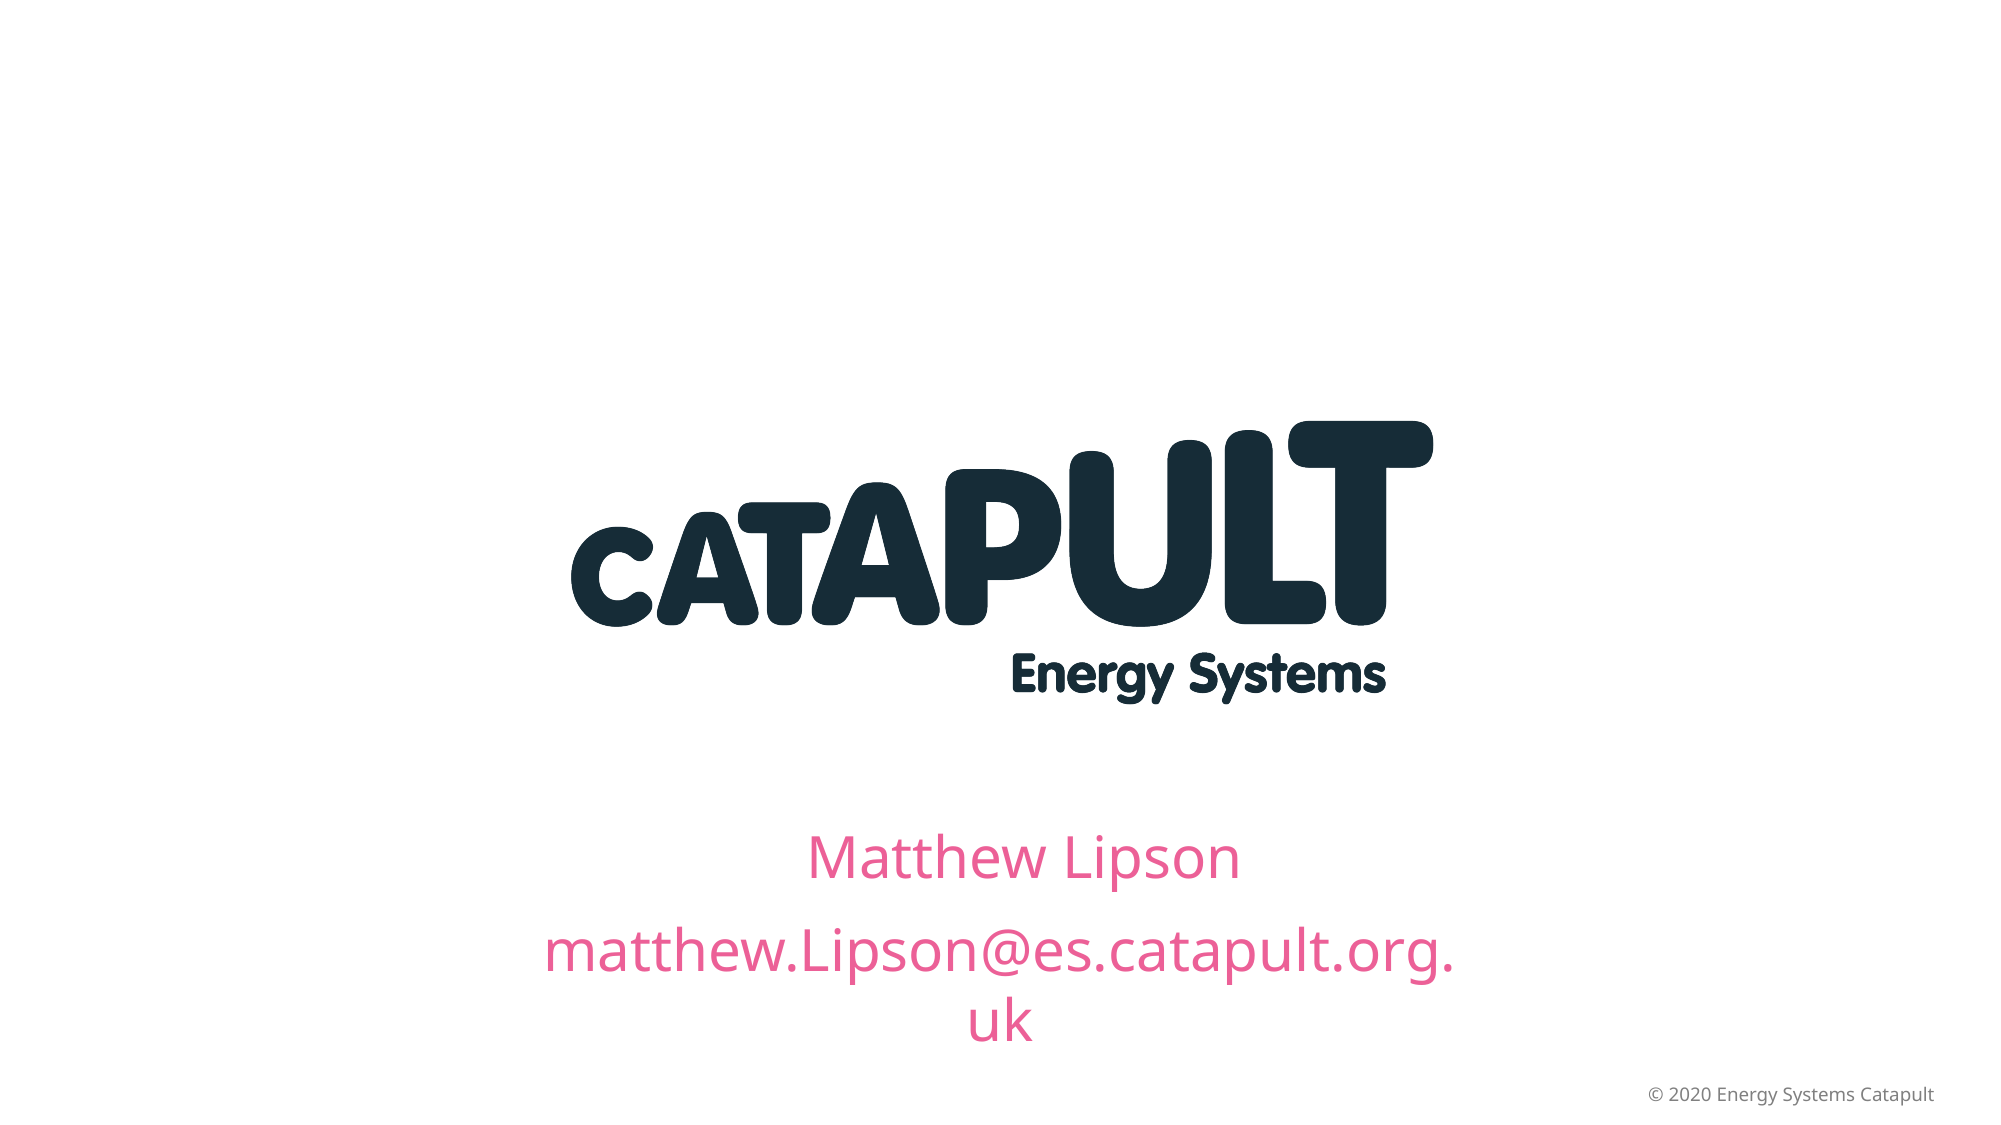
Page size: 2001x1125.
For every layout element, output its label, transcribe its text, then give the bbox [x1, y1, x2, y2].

list matthew.Lipson@es.catapult.org.uk [524, 905, 1476, 1063]
subtitle Matthew Lipson [576, 812, 1473, 899]
picture [425, 275, 1579, 850]
